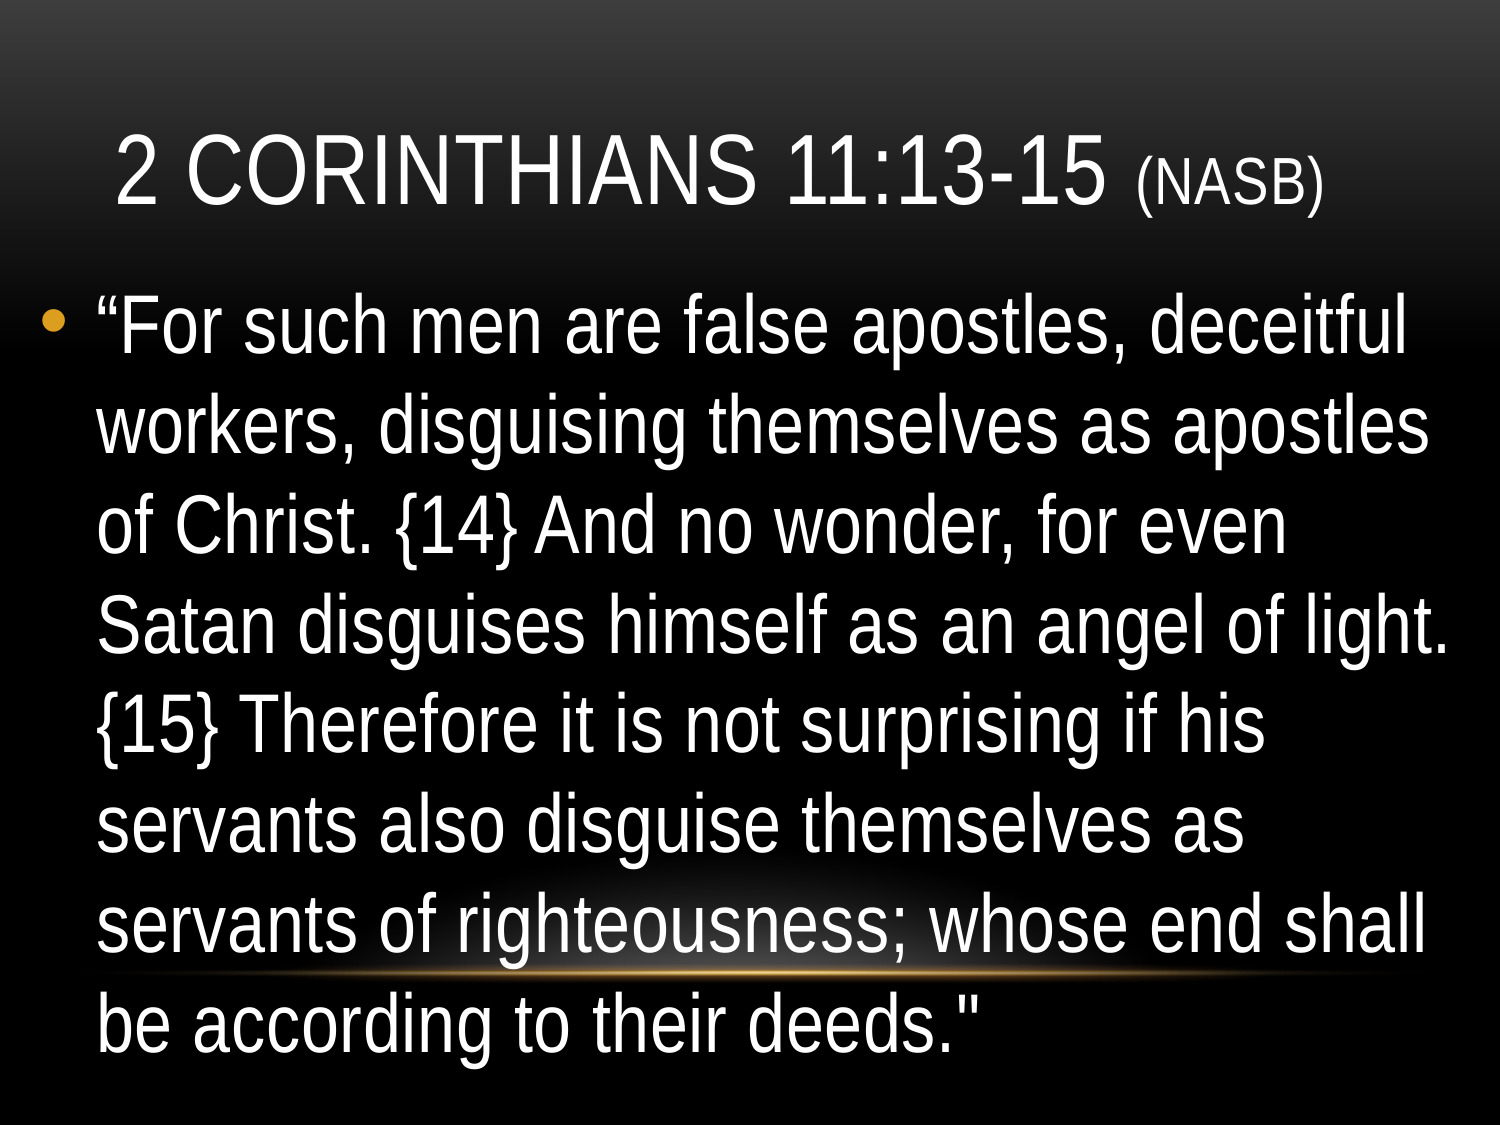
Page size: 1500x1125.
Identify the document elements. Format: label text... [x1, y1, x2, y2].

title 2 Corinthians 11:13-15 (NASB) [99, 45, 1400, 233]
list “For such men are false apostles, deceitful workers, disguising themselves as apostles of Christ. {14} And no wonder, for even Satan disguises himself as an angel of light. {15} Therefore it is not surprising if his servants also disguise themselves as servants of righteousness; whose end shall be according to their deeds." [24, 262, 1488, 1100]
picture [0, 0, 1500, 1125]
